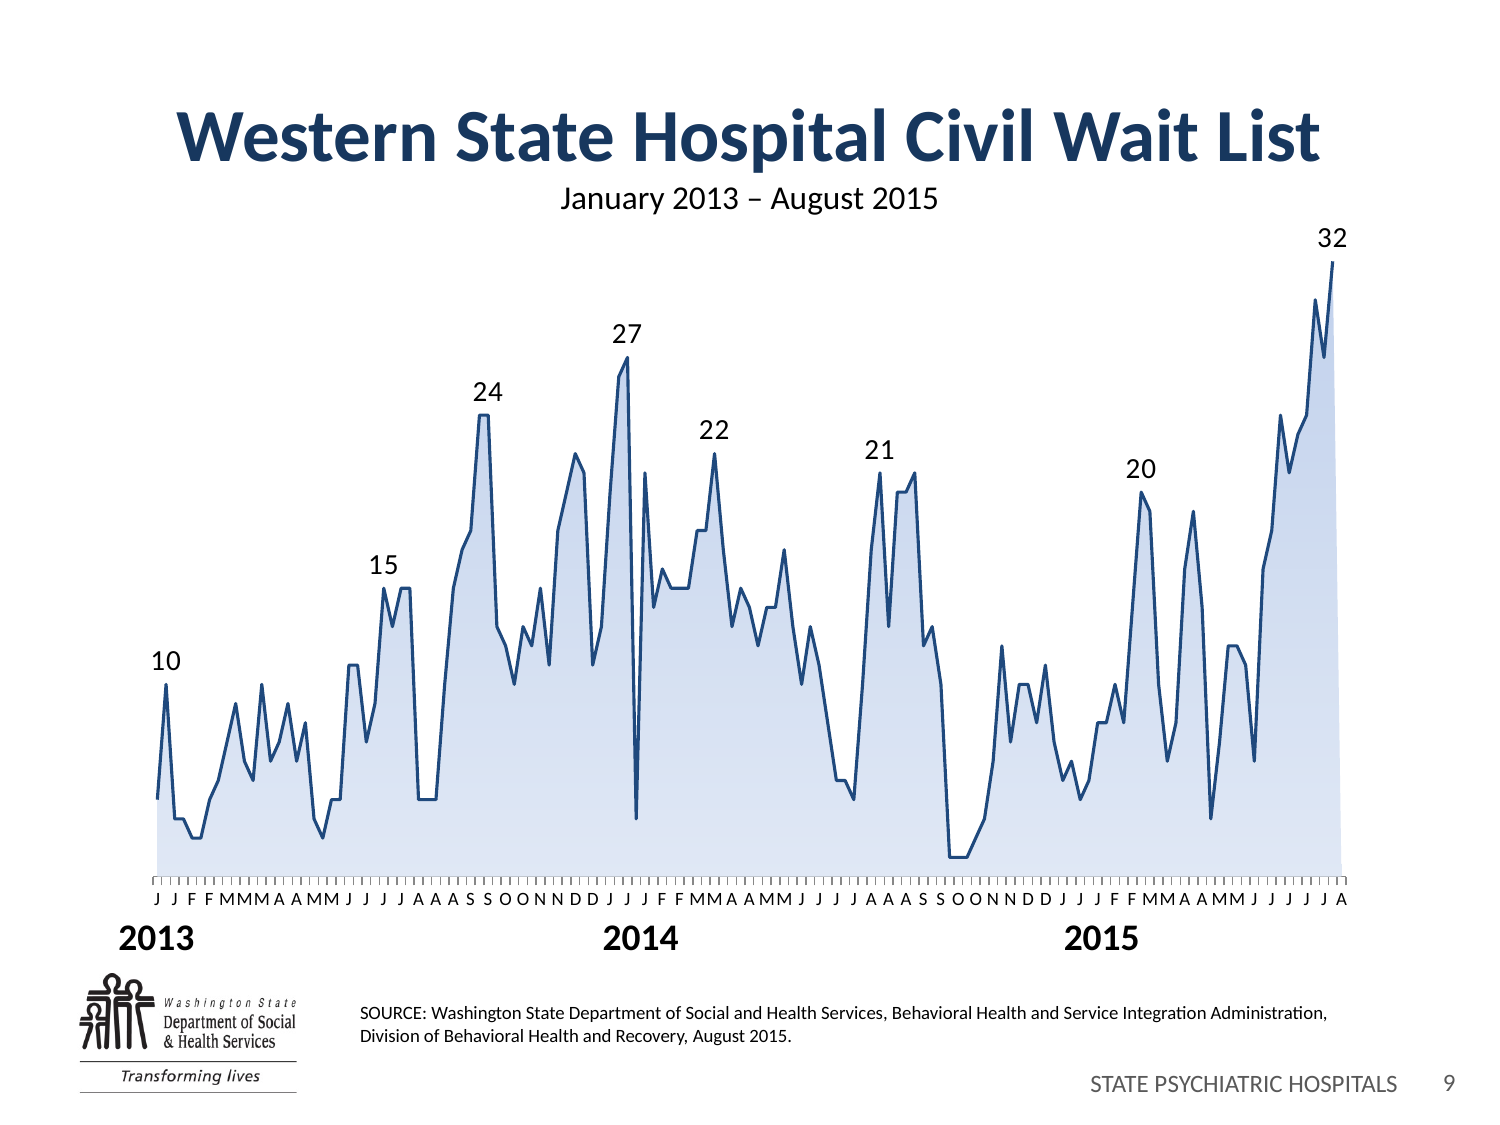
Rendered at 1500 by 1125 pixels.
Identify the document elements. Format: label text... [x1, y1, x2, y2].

chart [127, 188, 1373, 926]
text_box STATE PSYCHIATRIC HOSPITALS [936, 1059, 1413, 1105]
text_box Western State Hospital Civil Wait List January 2013 – August 2015 [112, 78, 1387, 314]
picture [77, 973, 299, 1095]
text_box 2015 [1049, 934, 1154, 958]
text_box SOURCE: Washington State Department of Social and Health Services, Behavioral Health and Service Integration Administration, Division of Behavioral Health and Recovery, August 2015. [345, 993, 1358, 1054]
text_box 2014 [588, 934, 694, 958]
text_box 2013 [103, 912, 209, 958]
